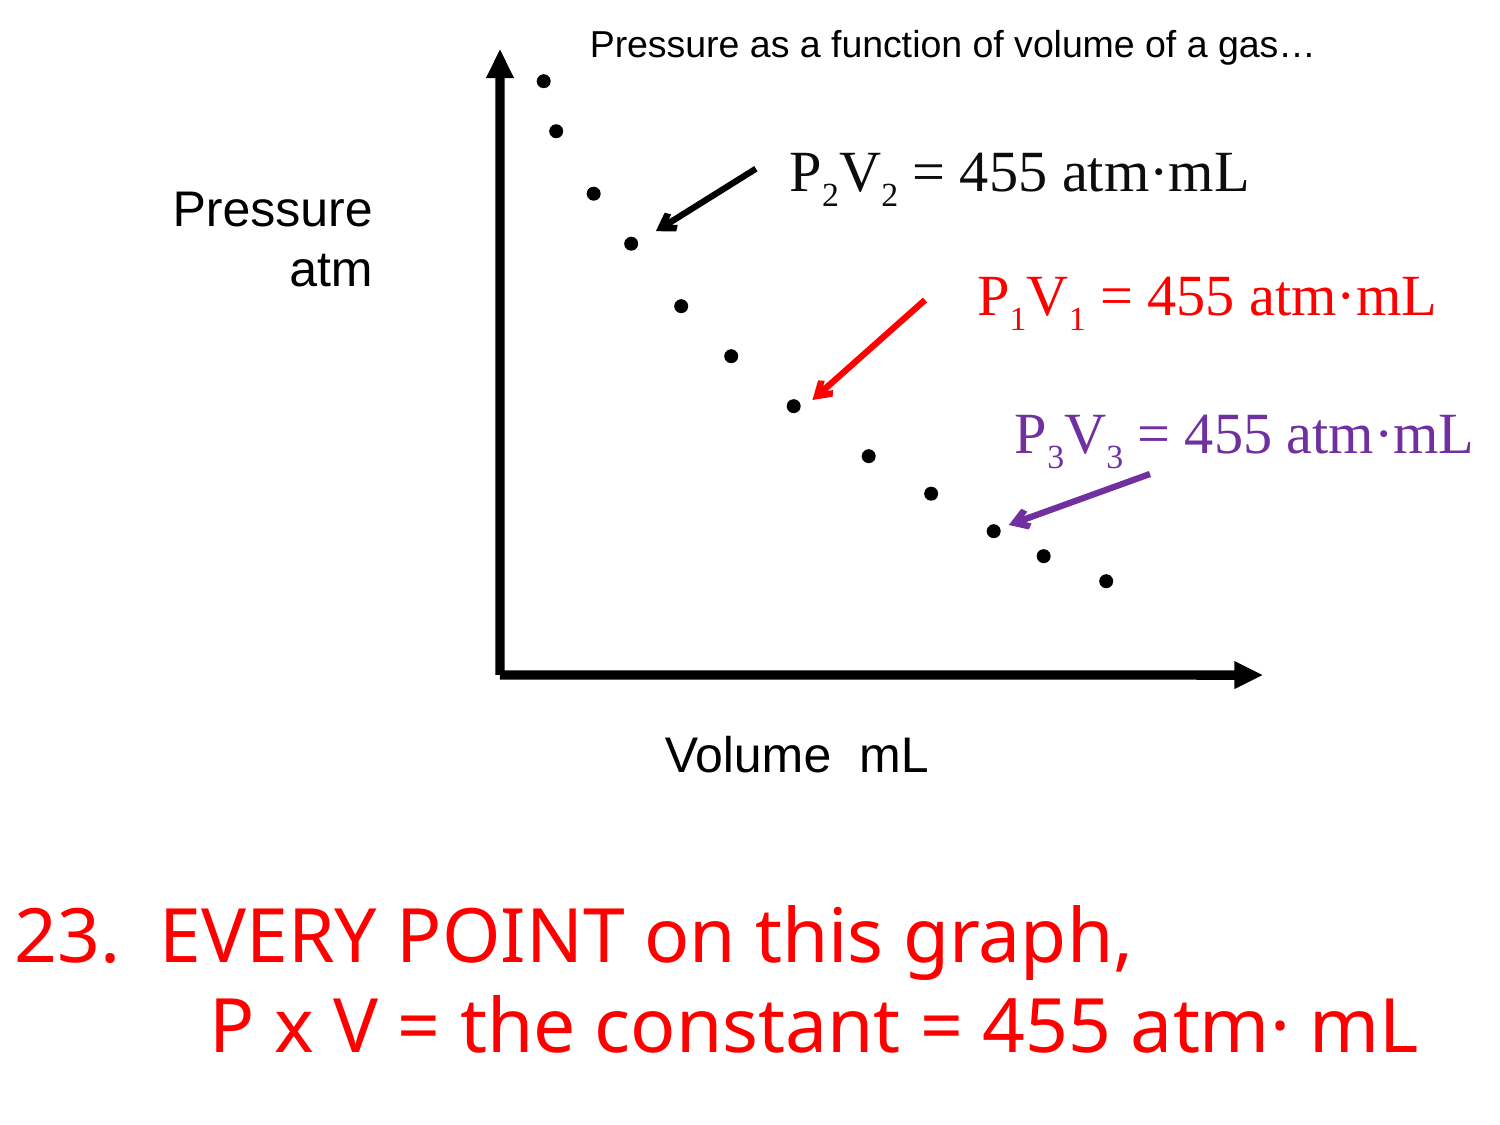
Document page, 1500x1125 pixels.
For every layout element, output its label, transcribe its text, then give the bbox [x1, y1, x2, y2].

text_box Pressure atm [112, 168, 388, 304]
text_box P2V2 = 455 atm·mL [774, 125, 1313, 221]
text_box [787, 399, 800, 413]
text_box Pressure as a function of volume of a gas… [575, 12, 1425, 73]
text_box P1V1 = 455 atm·mL [962, 249, 1500, 345]
text_box [624, 237, 638, 250]
text_box Volume mL [650, 714, 1150, 789]
text_box P3V3 = 455 atm·mL [999, 388, 1500, 483]
text_box [924, 487, 938, 500]
text_box [1037, 549, 1050, 563]
text_box [674, 299, 688, 313]
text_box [655, 168, 757, 232]
text_box [549, 124, 563, 138]
text_box [537, 74, 550, 88]
text_box [724, 349, 738, 363]
text_box [862, 449, 875, 463]
text_box 23. EVERY POINT on this graph, P x V = the constant = 455 atm· mL [0, 789, 1500, 1075]
text_box [1099, 574, 1113, 588]
text_box [493, 49, 507, 674]
text_box [587, 187, 600, 200]
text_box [1008, 473, 1151, 526]
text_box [812, 299, 926, 401]
text_box [987, 524, 1000, 538]
text_box [499, 668, 1263, 682]
